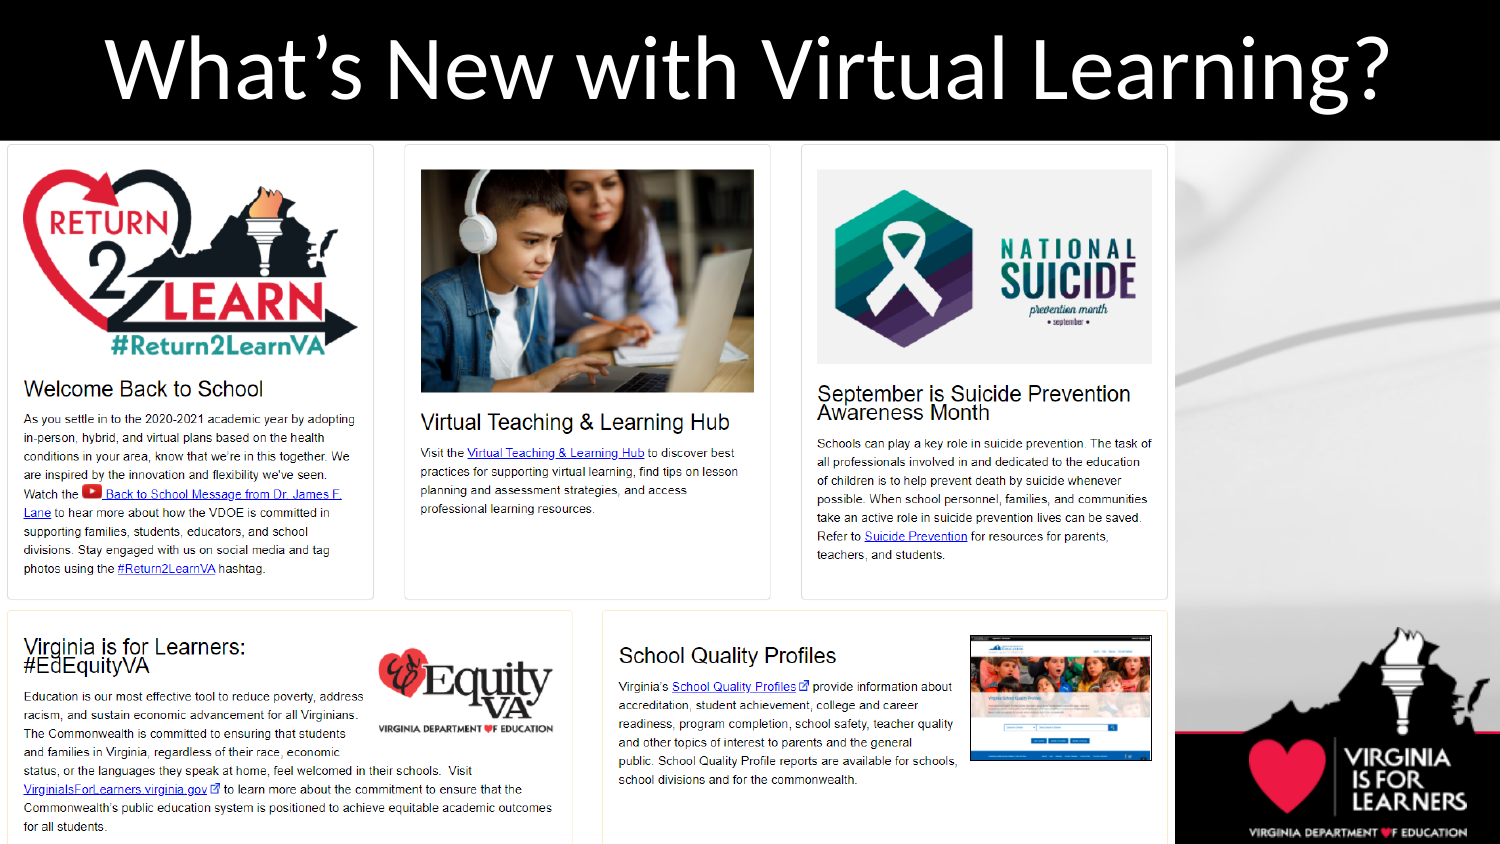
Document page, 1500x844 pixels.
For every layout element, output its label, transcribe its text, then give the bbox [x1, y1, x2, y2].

picture [0, 138, 1176, 844]
picture [1249, 737, 1467, 838]
picture [1240, 627, 1490, 736]
title What’s New with Virtual Learning? [0, 0, 1500, 141]
